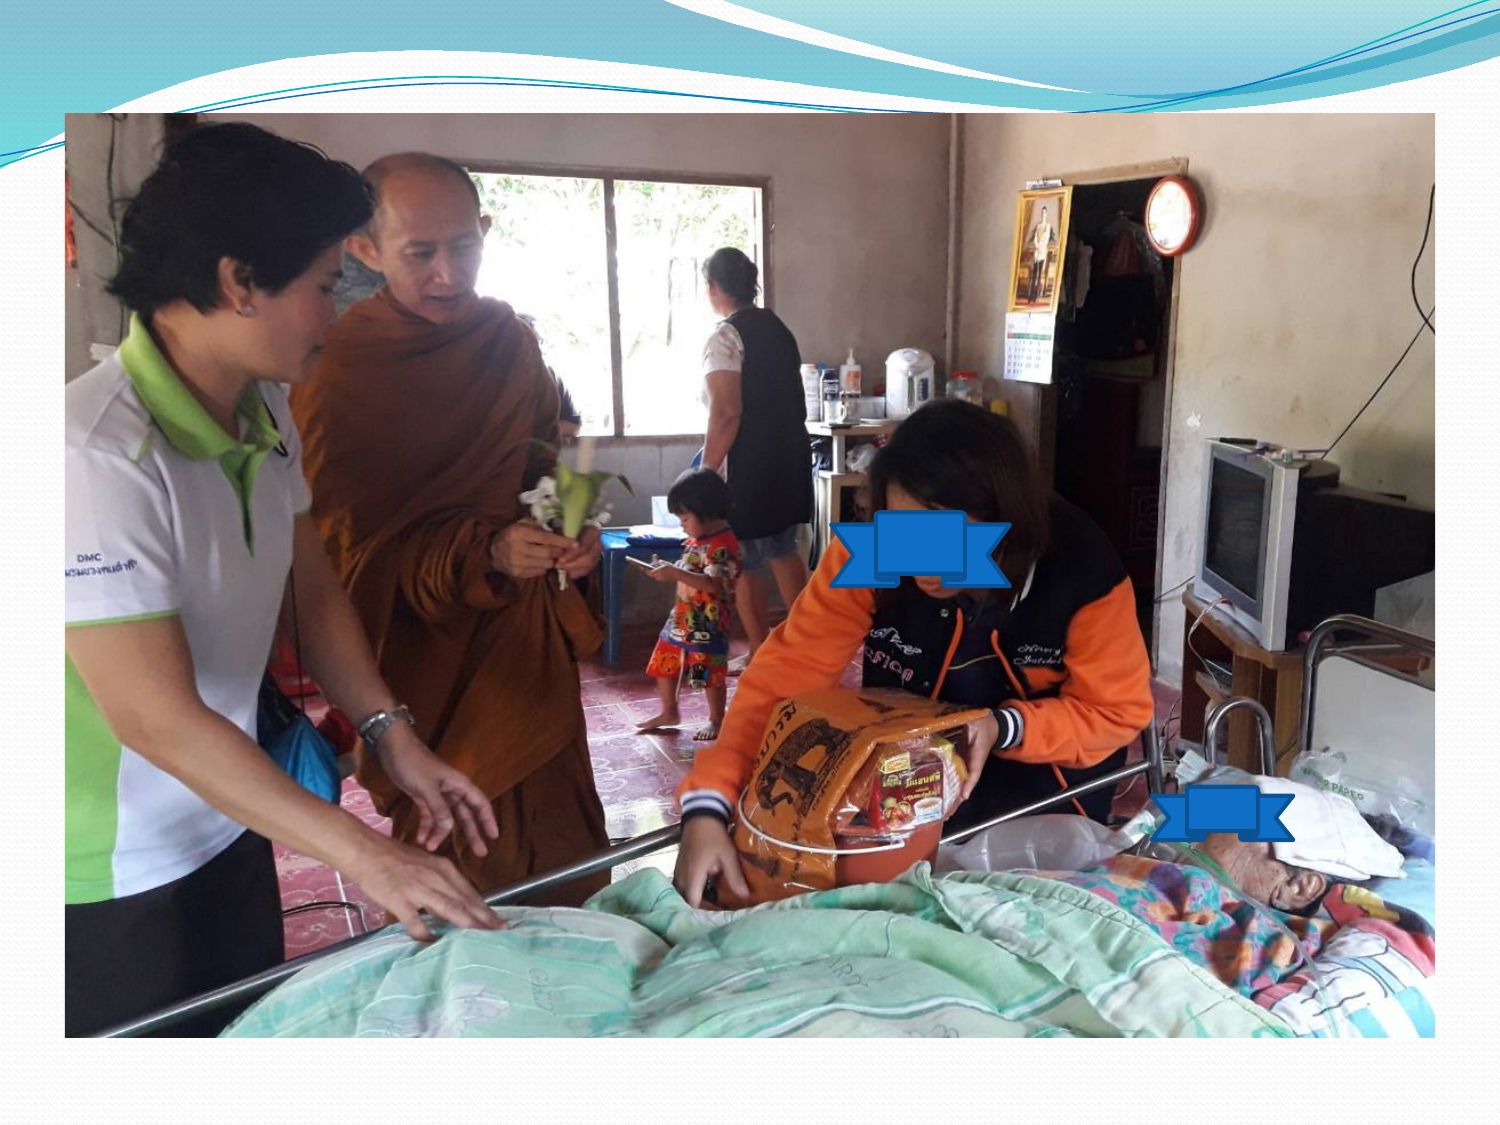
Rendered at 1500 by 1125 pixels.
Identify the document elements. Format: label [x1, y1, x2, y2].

list [64, 113, 1436, 1038]
